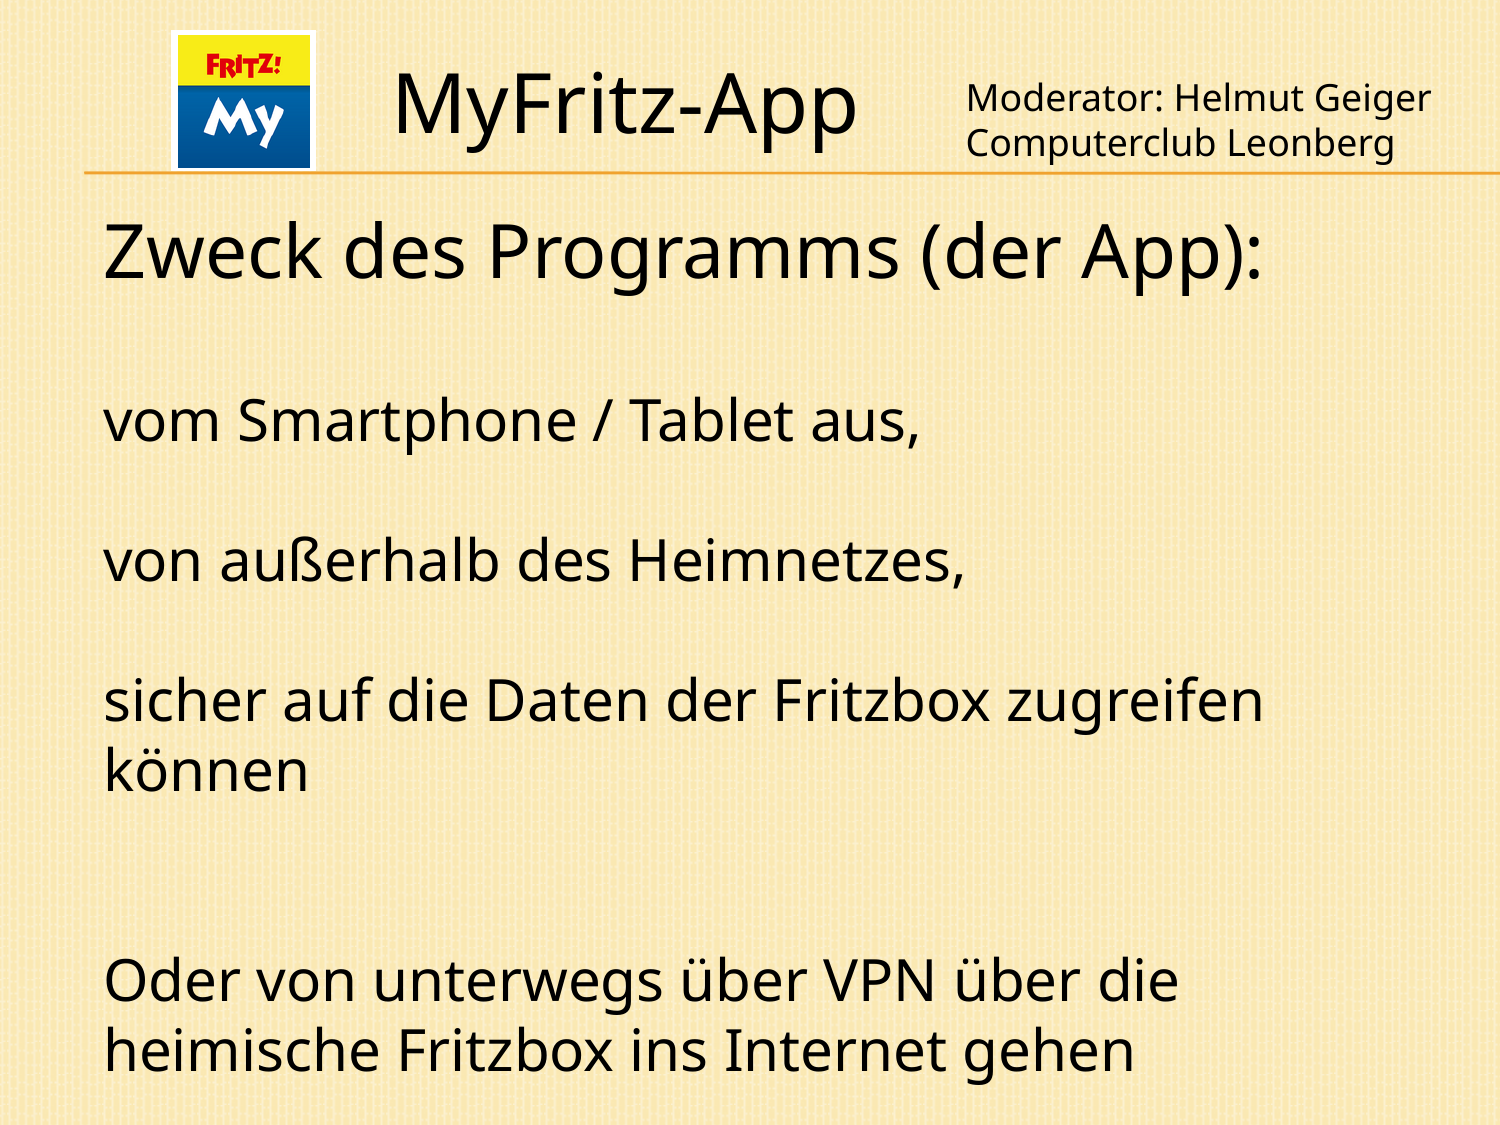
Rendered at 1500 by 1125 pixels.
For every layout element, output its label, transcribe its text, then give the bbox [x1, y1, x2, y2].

picture [170, 30, 316, 171]
text_box Zweck des Programms (der App): vom Smartphone / Tablet aus, von außerhalb des Heimnetzes, sicher auf die Daten der Fritzbox zugreifen können Oder von unterwegs über VPN über die heimische Fritzbox ins Internet gehen [88, 196, 1471, 1091]
text_box Moderator: Helmut Geiger Computerclub Leonberg [950, 66, 1459, 172]
text_box MyFritz-App [324, 42, 975, 158]
